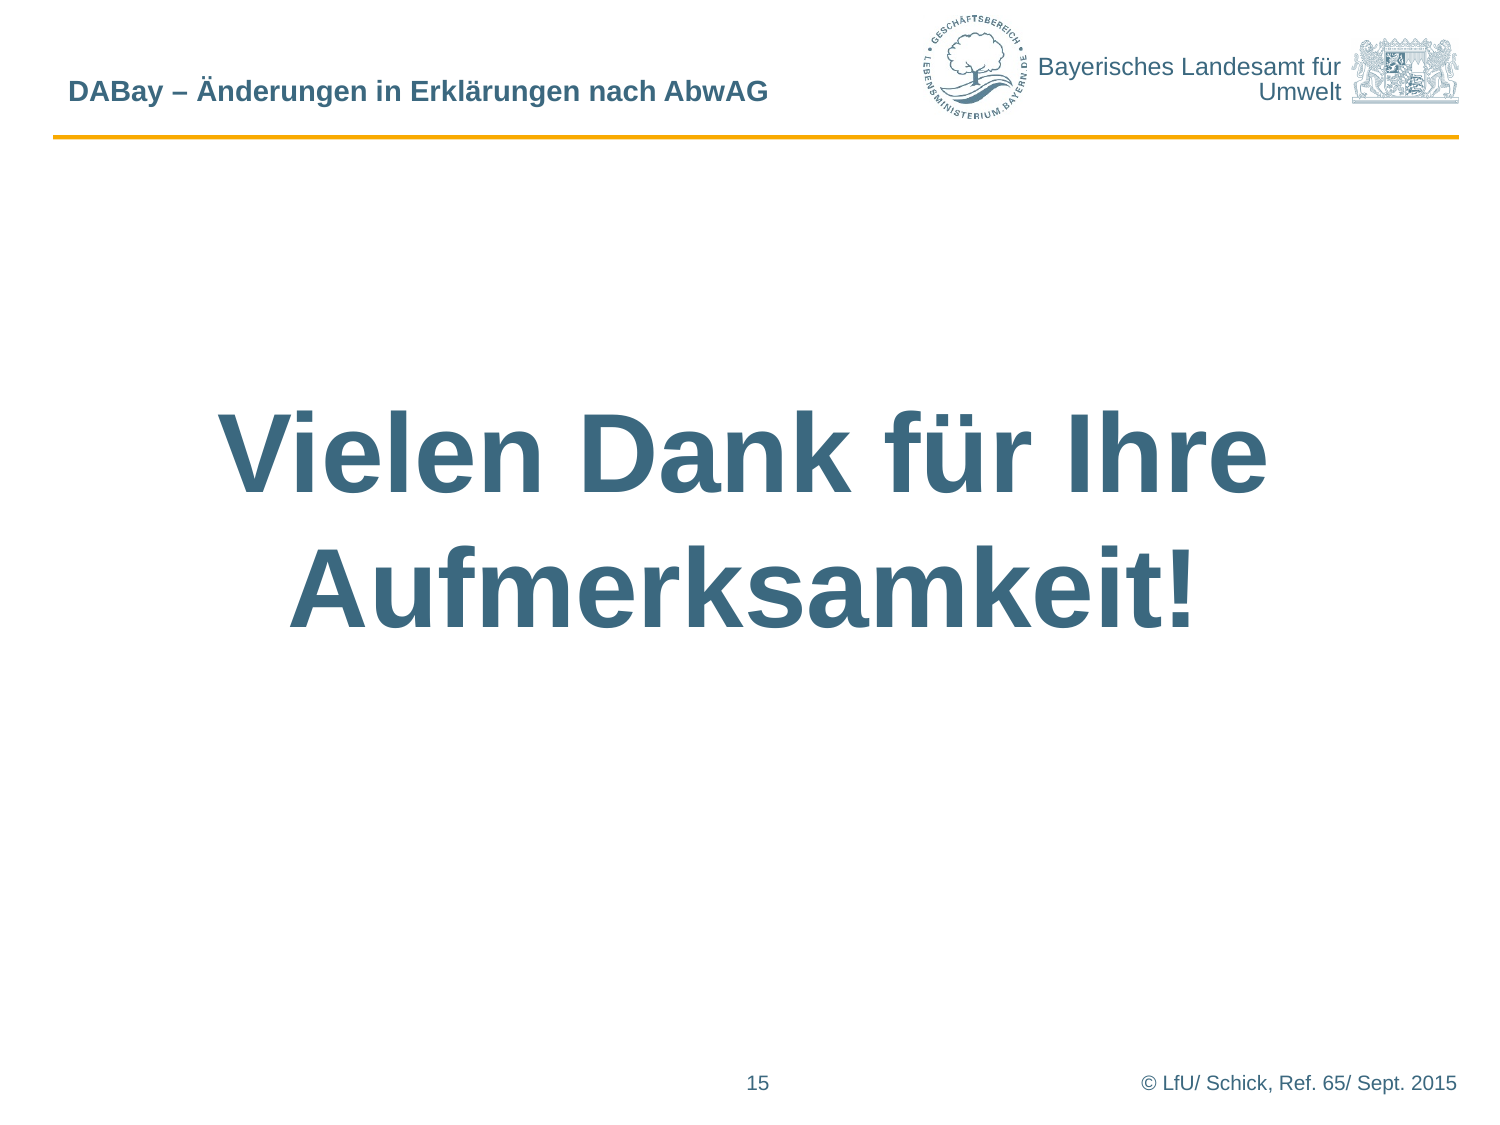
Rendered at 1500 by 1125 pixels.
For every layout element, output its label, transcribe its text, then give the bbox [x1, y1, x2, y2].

title Vielen Dank für Ihre Aufmerksamkeit! [41, 361, 1447, 669]
footer © LfU/ Schick, Ref. 65/ Sept. 2015 [868, 1062, 1473, 1109]
picture [1351, 38, 1459, 104]
picture [923, 15, 1027, 119]
slide_number DABay – Änderungen in Erklärungen nach AbwAG [53, 36, 904, 115]
slide_number 15 [718, 1062, 798, 1109]
